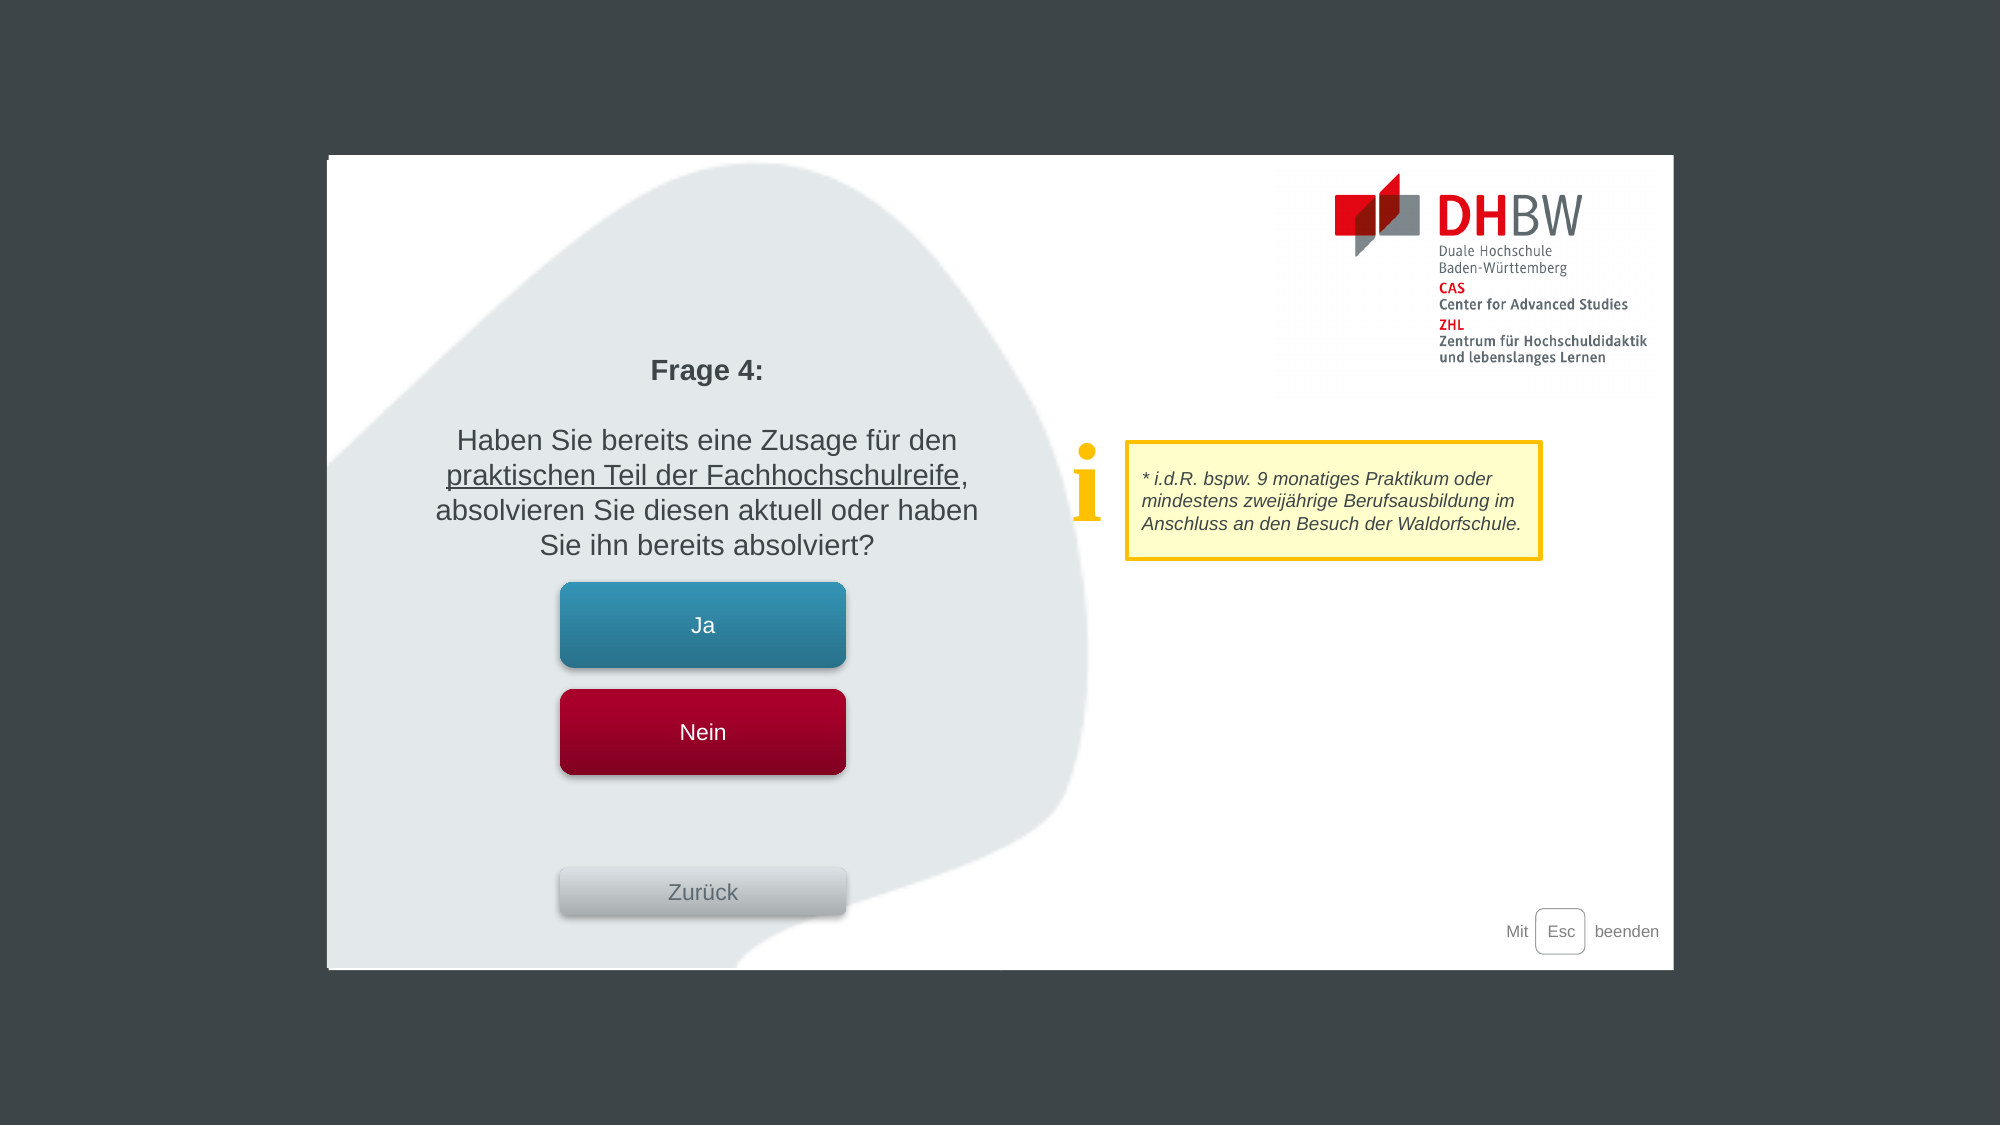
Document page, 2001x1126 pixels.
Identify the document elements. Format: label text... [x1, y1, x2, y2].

picture [1274, 165, 1659, 403]
picture [326, 160, 1132, 969]
text_box * i.d.R. bspw. 9 monatiges Praktikum oder mindestens zweijährige Berufsausbildung im Anschluss an den Besuch der Waldorfschule. [1136, 441, 1541, 560]
